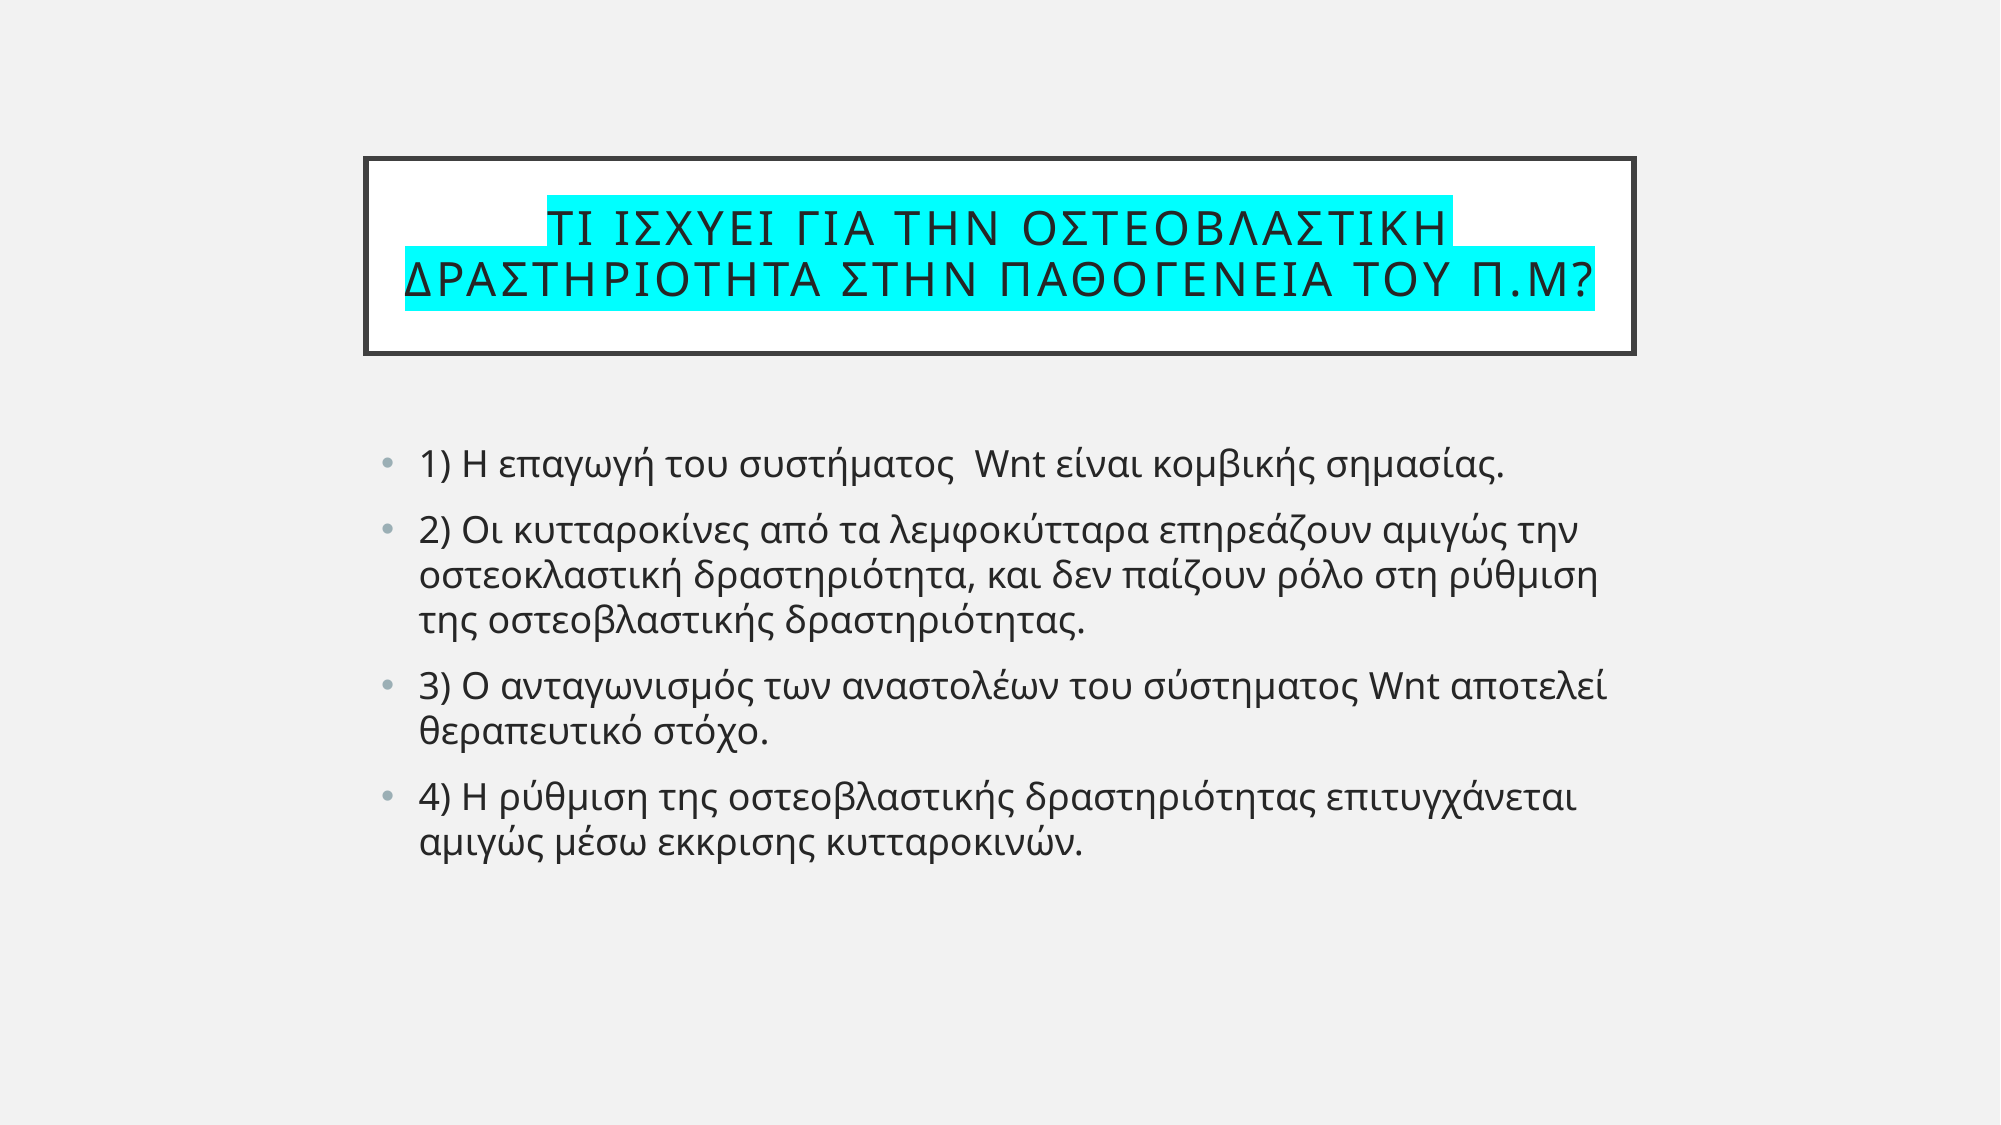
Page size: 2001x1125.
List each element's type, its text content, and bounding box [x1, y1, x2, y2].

list 1) H επαγωγή του συστήματος Wnt είναι κομβικής σημασίας. 2) Οι κυτταροκίνες από τα λεμφοκύτταρα επηρεάζουν αμιγώς την οστεοκλαστική δραστηριότητα, και δεν παίζουν ρόλο στη ρύθμιση της οστεοβλαστικής δραστηριότητας. 3) O ανταγωνισμός των αναστολέων του σύστηματος Wnt αποτελεί θεραπευτικό στόχο. 4) Η ρύθμιση της οστεοβλαστικής δραστηριότητας επιτυγχάνεται αμιγώς μέσω εκκρισης κυτταροκινών. [366, 432, 1634, 942]
title ΤΙ ΙΣΧΥΕΙ ΓΙΑ ΤΗΝ ΟΣΤΕΟΒΛΑΣΤΙΚΗ ΔΡΑΣΤΗΡΙΟΤΗΤΑ ΣΤΗΝ ΠΑΘΟΓΕΝΕΙΑ ΤΟΥ Π.Μ? [363, 156, 1637, 356]
